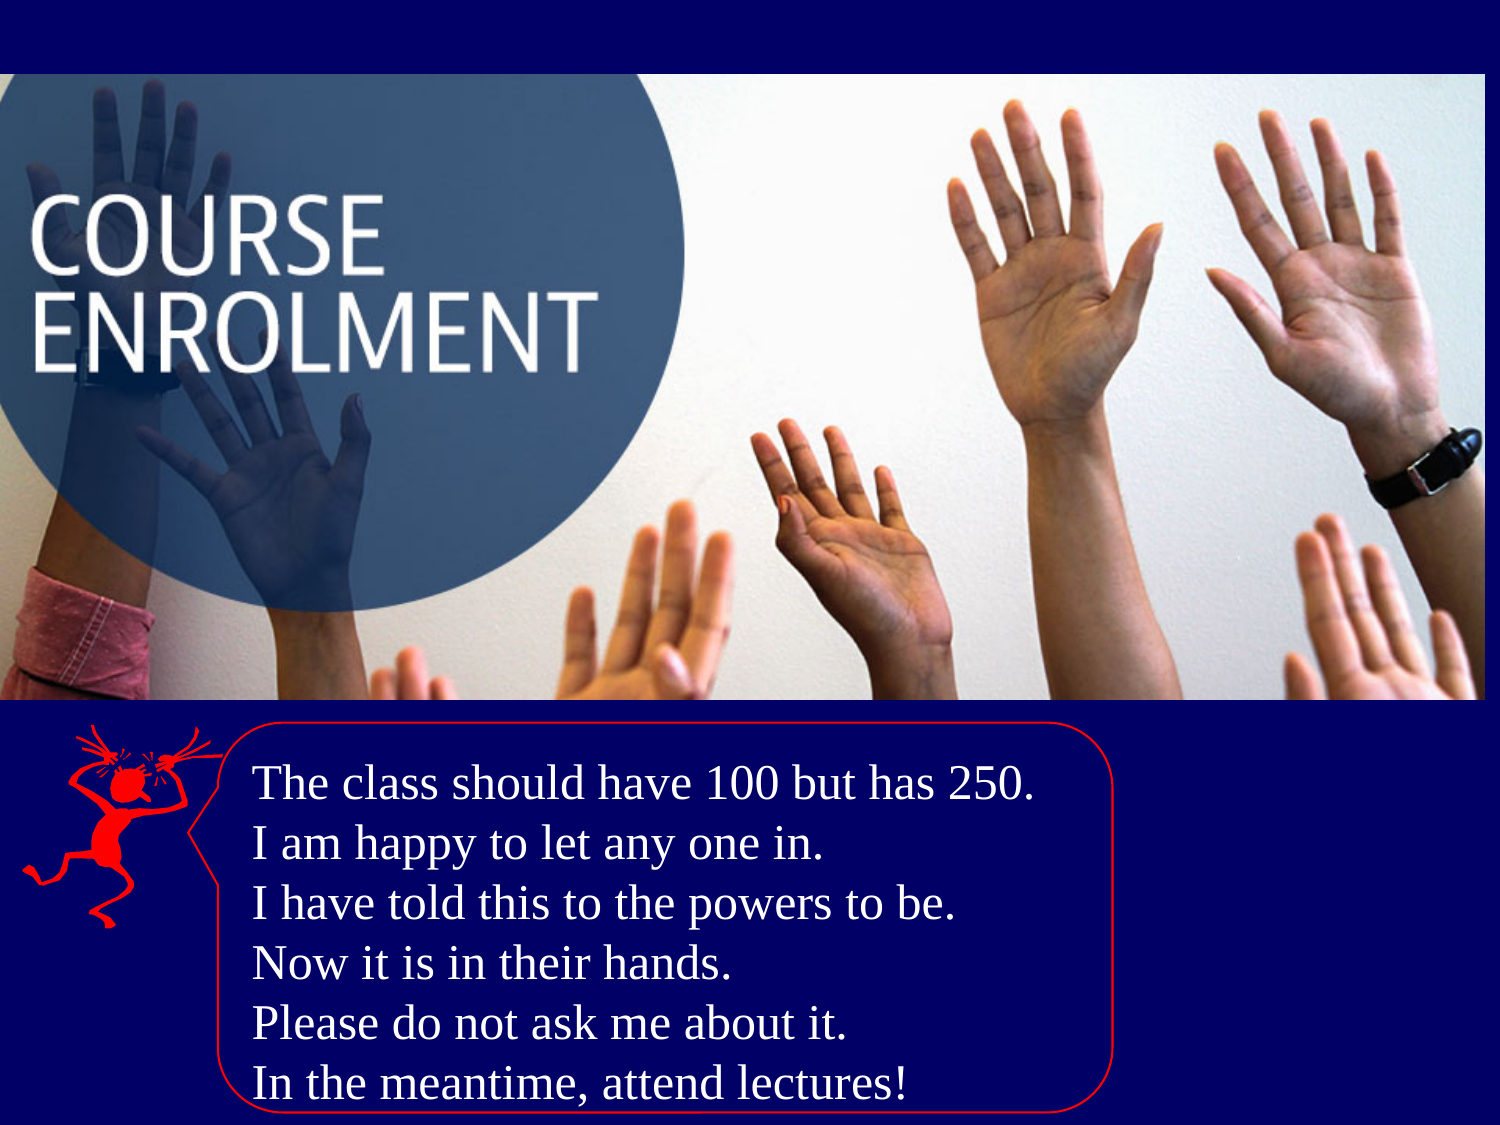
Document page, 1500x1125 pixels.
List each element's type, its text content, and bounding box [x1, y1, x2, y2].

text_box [21, 724, 224, 929]
text_box The class should have 100 but has 250. I am happy to let any one in. I have told this to the powers to be. Now it is in their hands. Please do not ask me about it. In the meantime, attend lectures! [217, 722, 1113, 1113]
picture [0, 74, 1485, 701]
